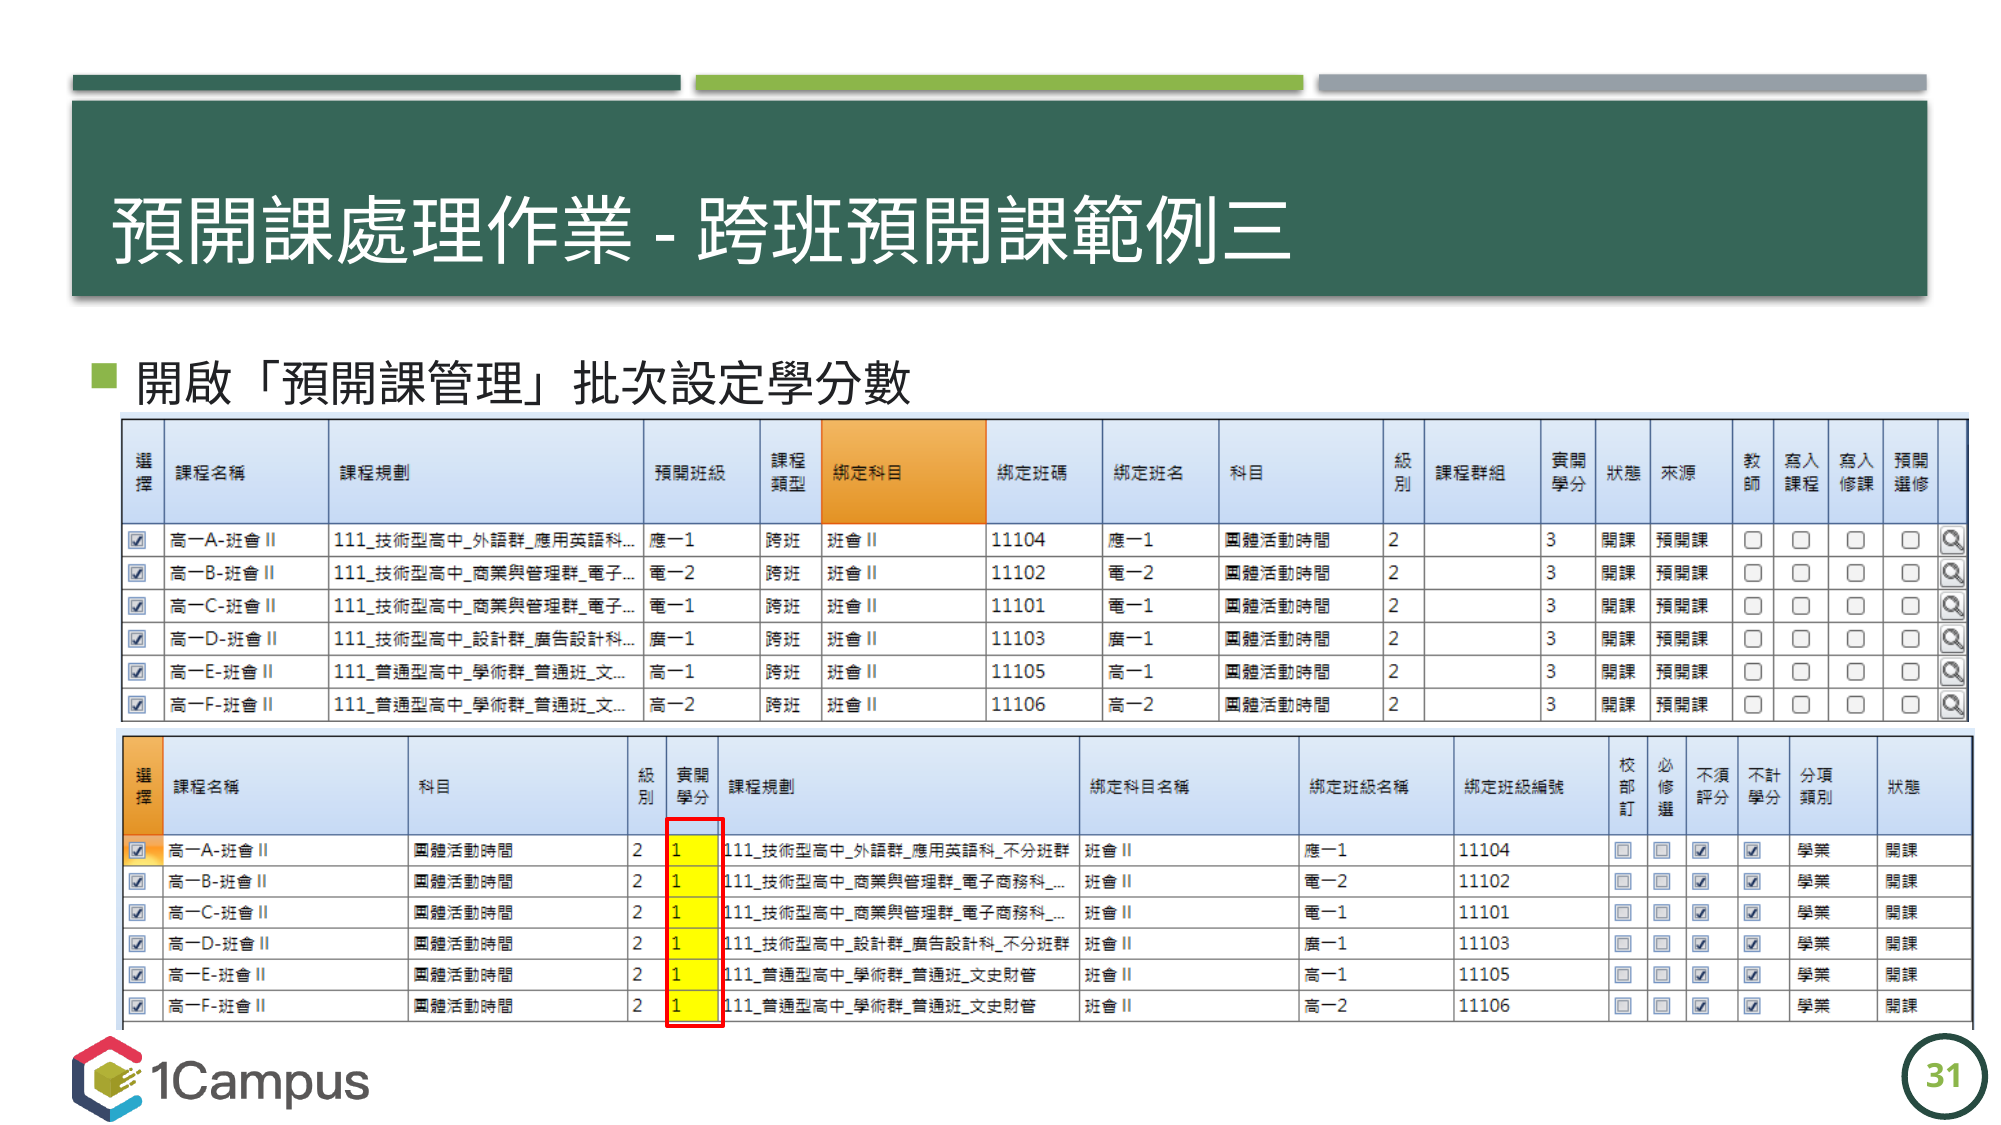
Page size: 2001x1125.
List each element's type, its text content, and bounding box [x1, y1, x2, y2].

slide_number 31 [1981, 1089, 1986, 1100]
picture [119, 411, 1970, 723]
slide_number 31 [1981, 1053, 1986, 1064]
slide_number 31 [1904, 1090, 1909, 1100]
slide_number 31 [1904, 1053, 1909, 1063]
picture [71, 1035, 370, 1123]
text_box [1902, 1041, 1987, 1119]
title 預開課處理作業-跨班預開課範例三 [95, 115, 1905, 282]
list 開啟「預開課管理」批次設定學分數 [72, 345, 1536, 419]
picture [115, 728, 1976, 1030]
